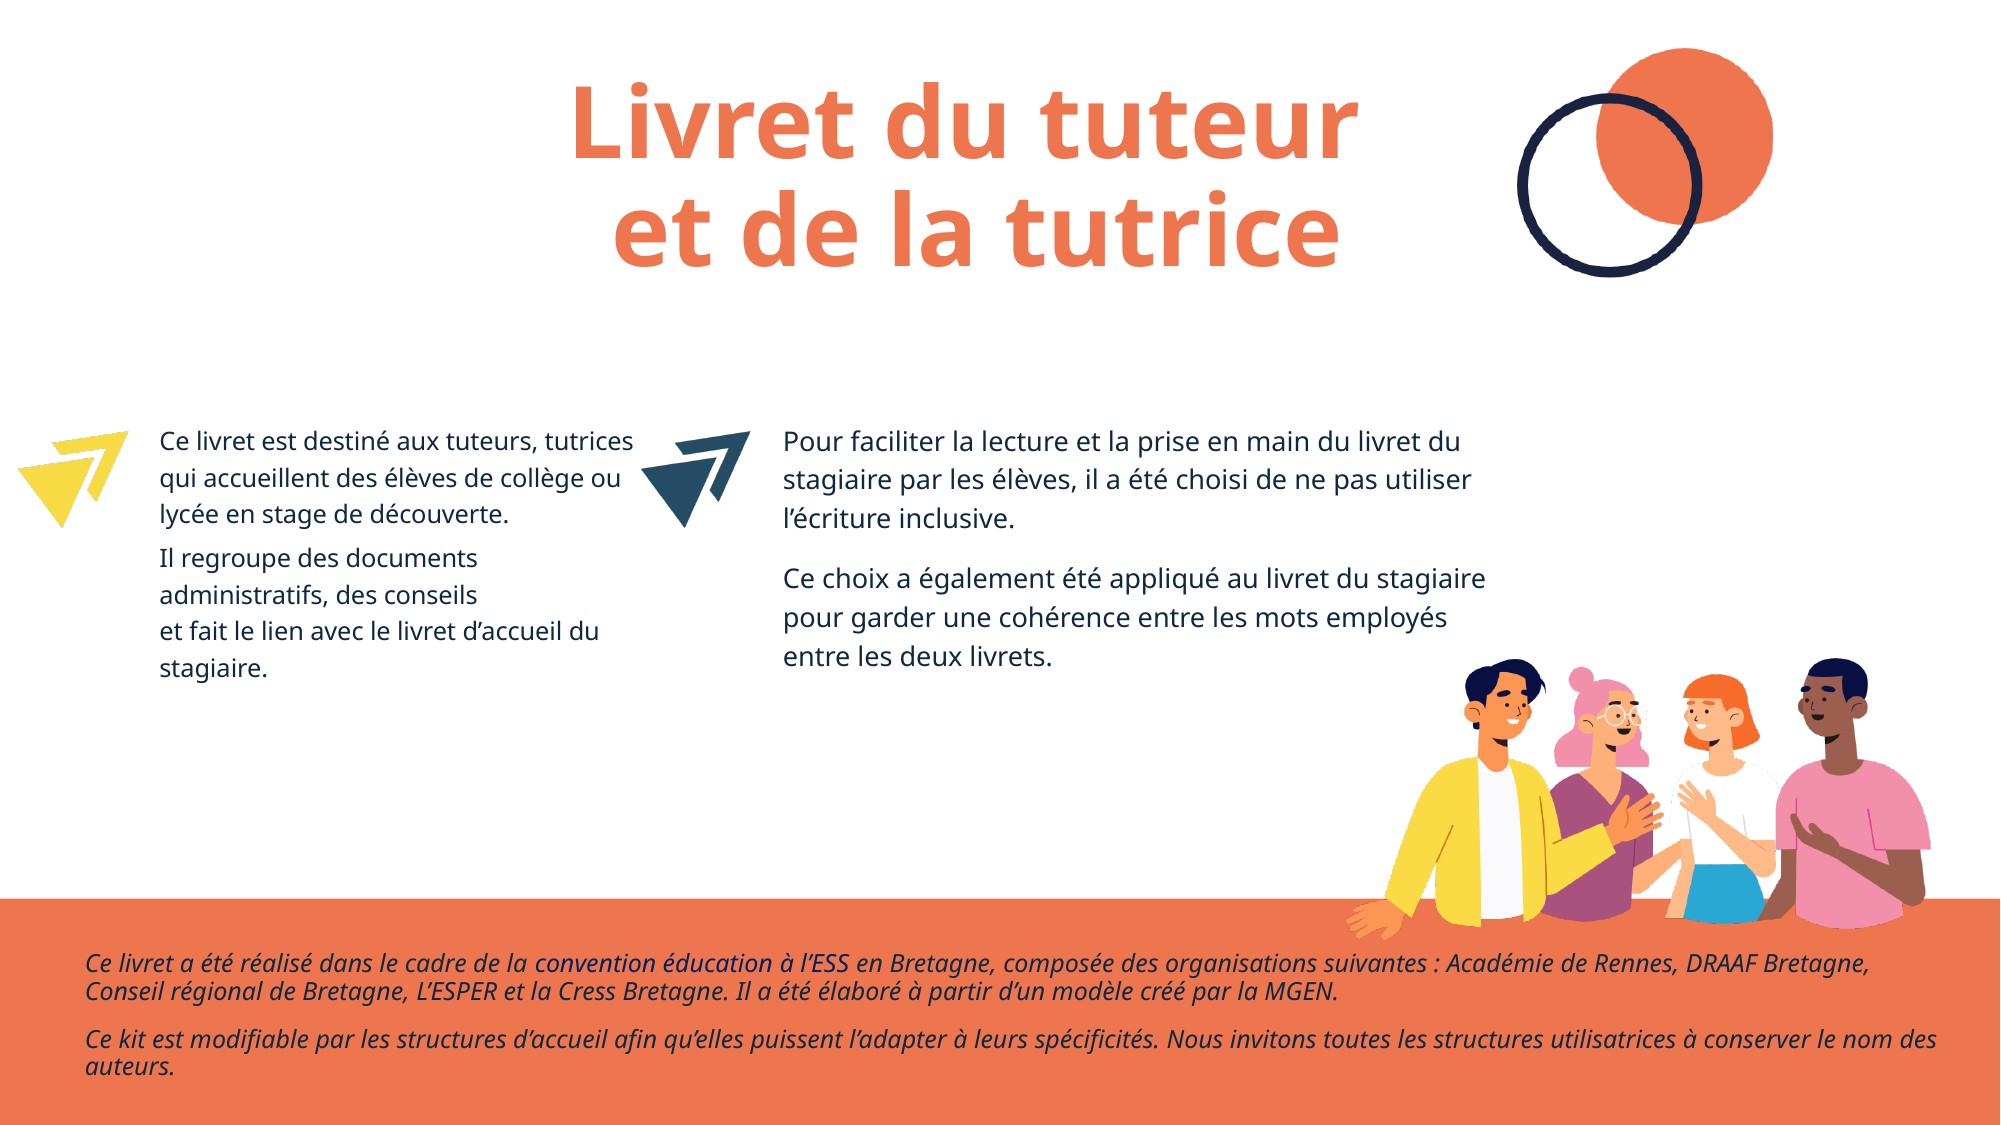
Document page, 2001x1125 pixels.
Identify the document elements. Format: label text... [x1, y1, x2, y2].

text_box Ce livret a été réalisé dans le cadre de la convention éducation à l’ESS en Bretagne, composée des organisations suivantes : Académie de Rennes, DRAAF Bretagne, Conseil régional de Bretagne, L’ESPER et la Cress Bretagne. Il a été élaboré à partir d’un modèle créé par la MGEN. Ce kit est modifiable par les structures d’accueil afin qu’elles puissent l’adapter à leurs spécificités. Nous invitons toutes les structures utilisatrices à conserver le nom des auteurs. [70, 940, 1962, 1121]
text_box Livret du tuteur et de la tutrice [227, 65, 1517, 233]
picture [1345, 657, 1968, 940]
picture [17, 431, 130, 528]
text_box [0, 898, 2000, 1125]
picture [1517, 46, 1773, 279]
text_box Pour faciliter la lecture et la prise en main du livret du stagiaire par les élèves, il a été choisi de ne pas utiliser l’écriture inclusive. Ce choix a également été appliqué au livret du stagiaire pour garder une cohérence entre les mots employés entre les deux livrets. [768, 410, 1503, 713]
picture [639, 431, 752, 528]
text_box Ce livret est destiné aux tuteurs, tutrices qui accueillent des élèves de collège ou lycée en stage de découverte. Il regroupe des documents administratifs, des conseils et fait le lien avec le livret d’accueil du stagiaire. [144, 412, 654, 729]
